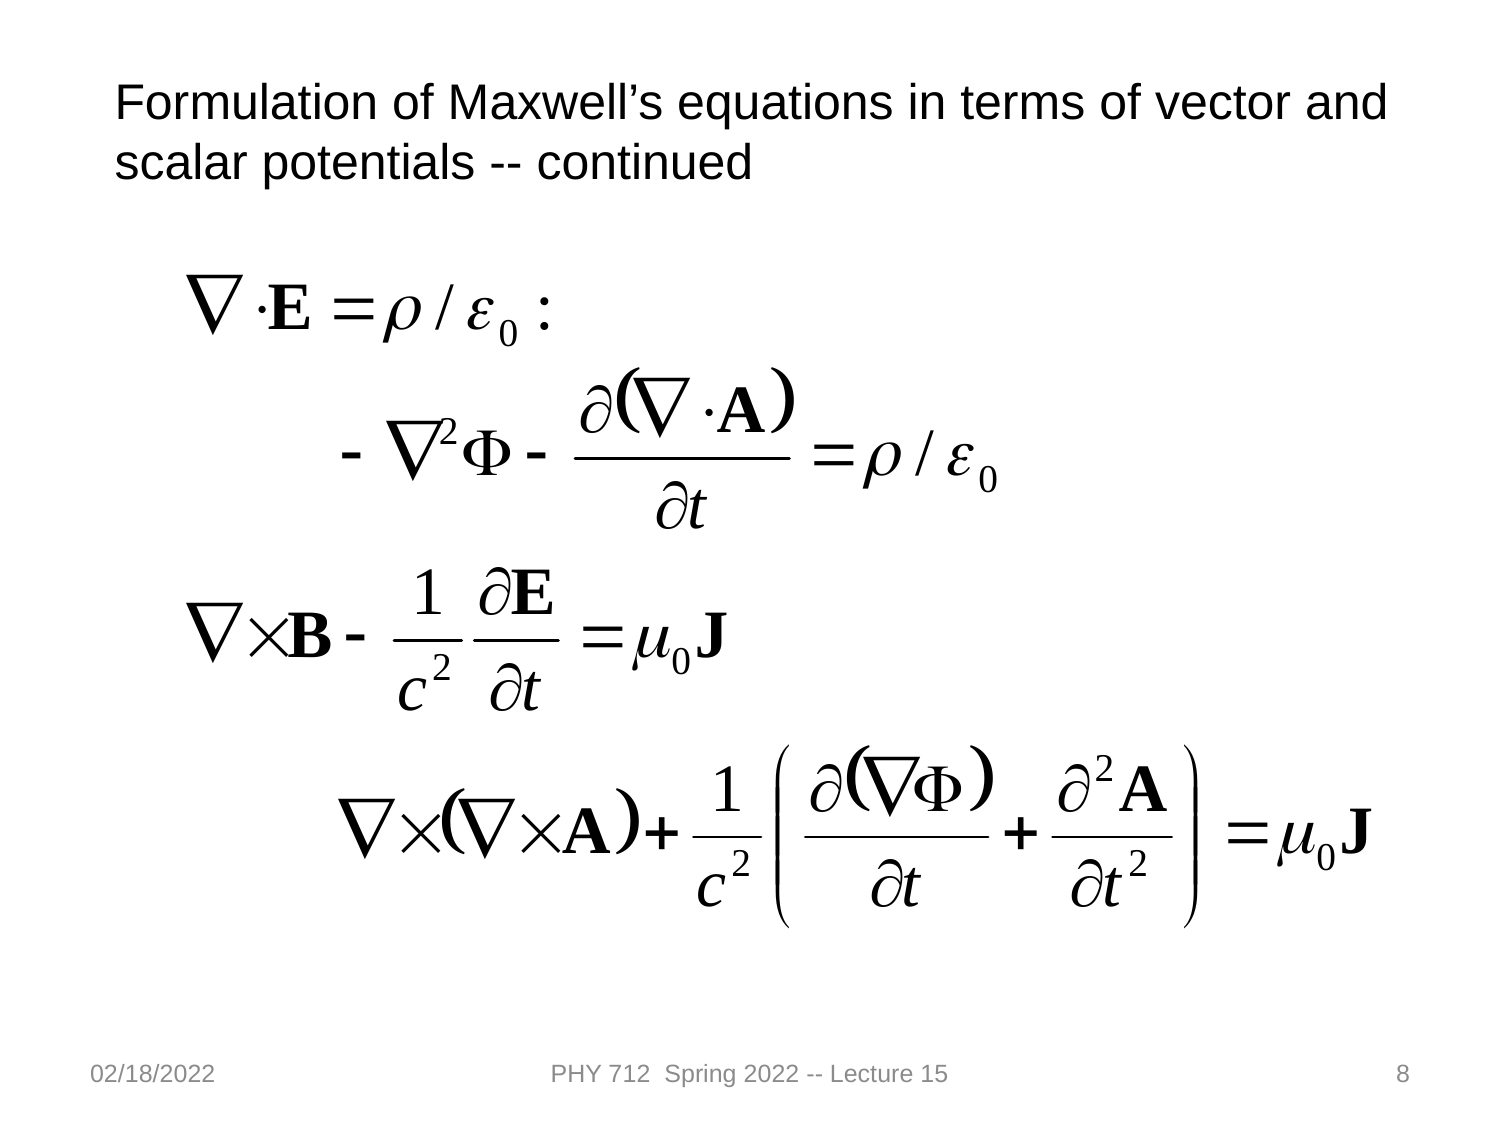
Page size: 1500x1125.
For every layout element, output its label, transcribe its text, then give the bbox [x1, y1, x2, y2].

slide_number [75, 1042, 425, 1103]
text_box Formulation of Maxwell’s equations in terms of vector and scalar potentials -- continued [99, 62, 1450, 198]
footer PHY 712 Spring 2022 -- Lecture 15 [512, 1042, 988, 1103]
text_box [160, 264, 1389, 942]
slide_number 8 [1074, 1042, 1425, 1103]
